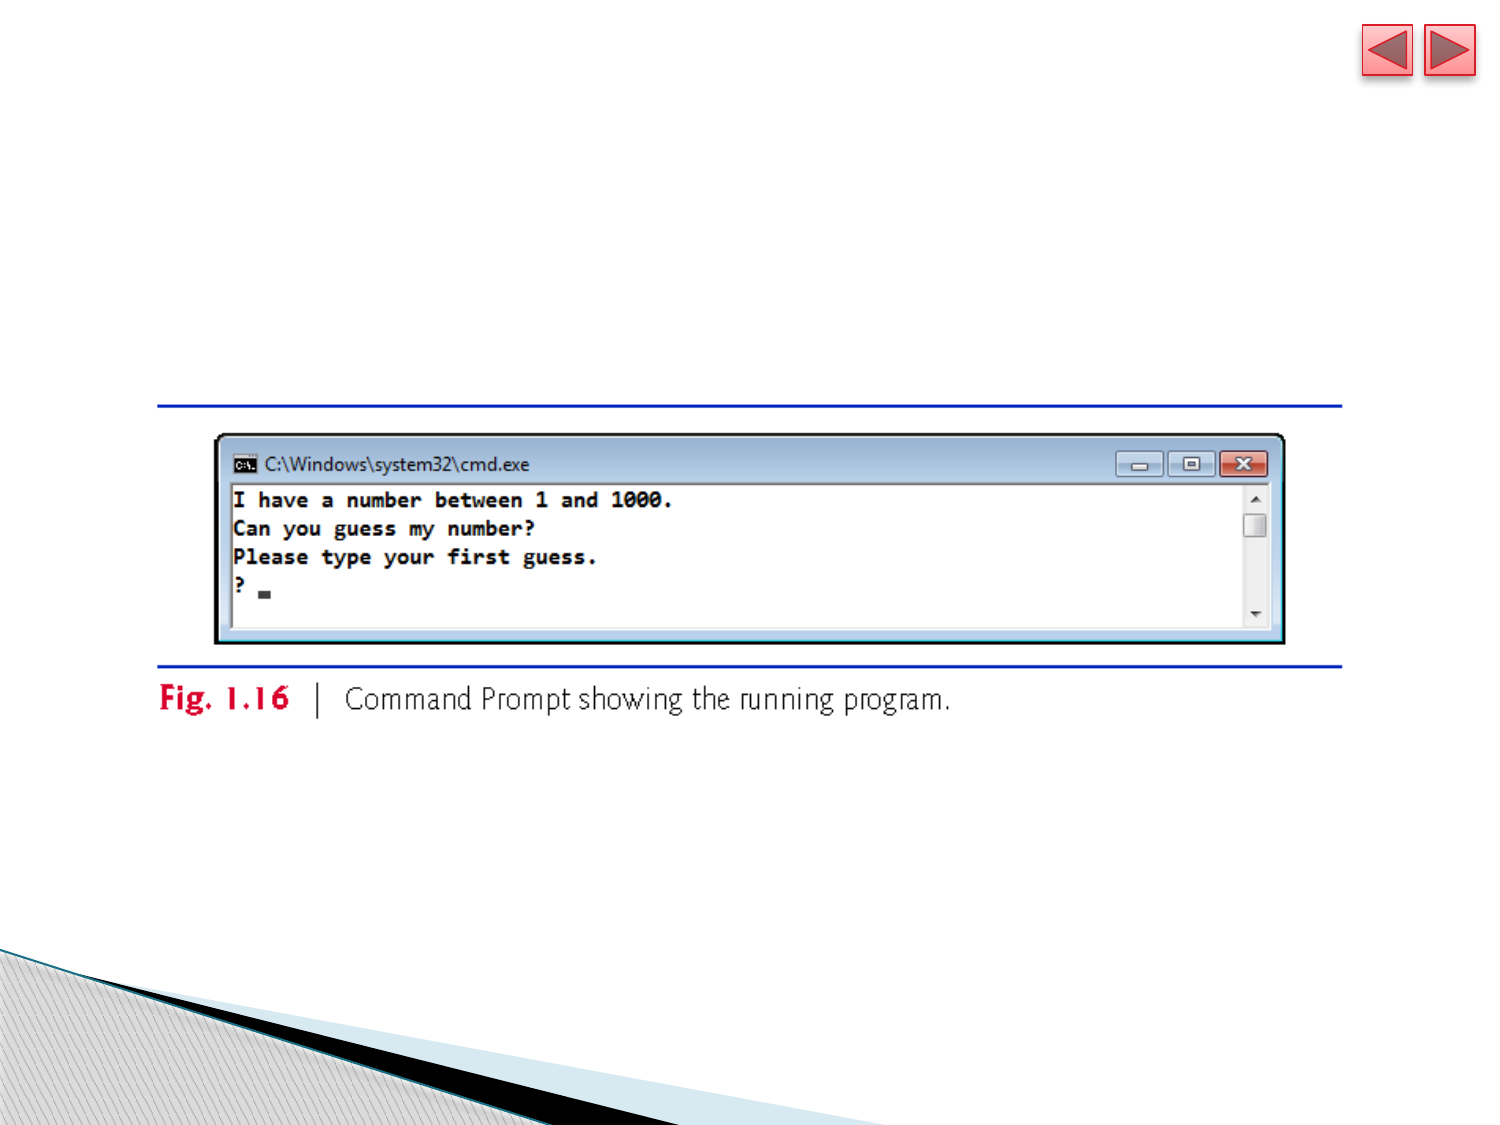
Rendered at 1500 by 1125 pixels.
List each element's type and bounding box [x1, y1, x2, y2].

picture [0, 247, 1500, 877]
